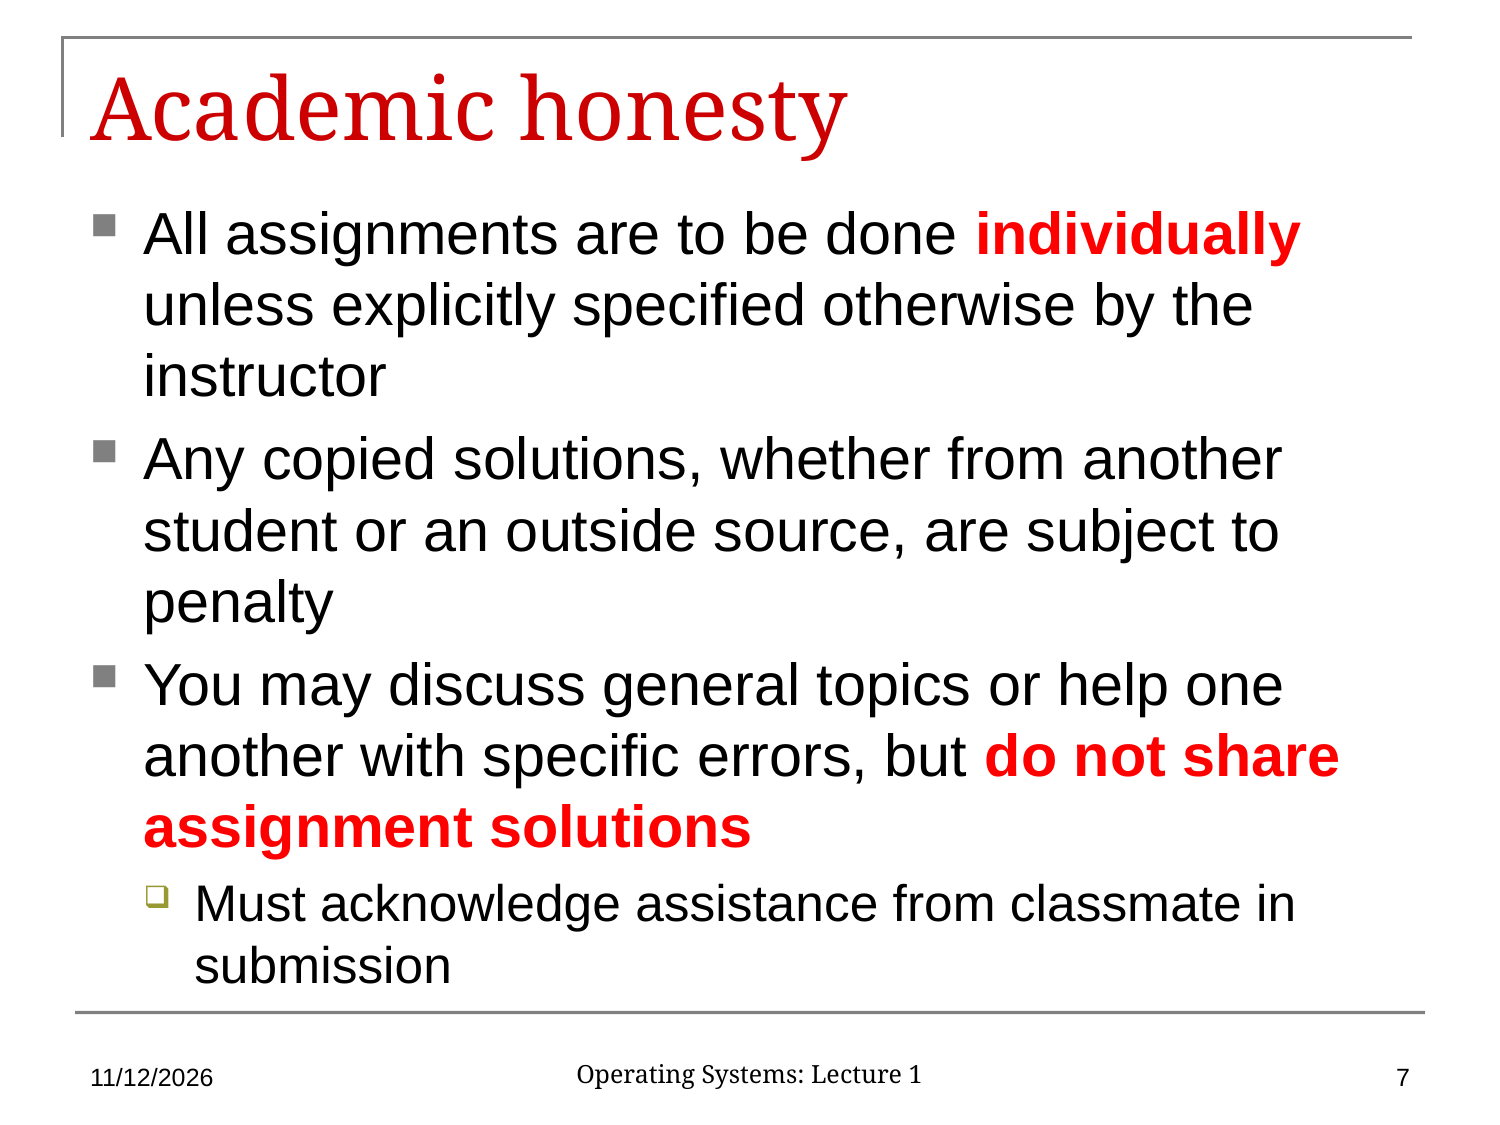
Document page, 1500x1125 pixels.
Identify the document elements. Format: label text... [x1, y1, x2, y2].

footer Operating Systems: Lecture 1 [512, 1024, 988, 1101]
slide_number 7 [1074, 1023, 1426, 1100]
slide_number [74, 1023, 426, 1100]
title Academic honesty [75, 45, 1425, 163]
list All assignments are to be done individually unless explicitly specified otherwise by the instructor Any copied solutions, whether from another student or an outside source, are subject to penalty You may discuss general topics or help one another with specific errors, but do not share assignment solutions Must acknowledge assistance from classmate in submission [75, 187, 1425, 1006]
